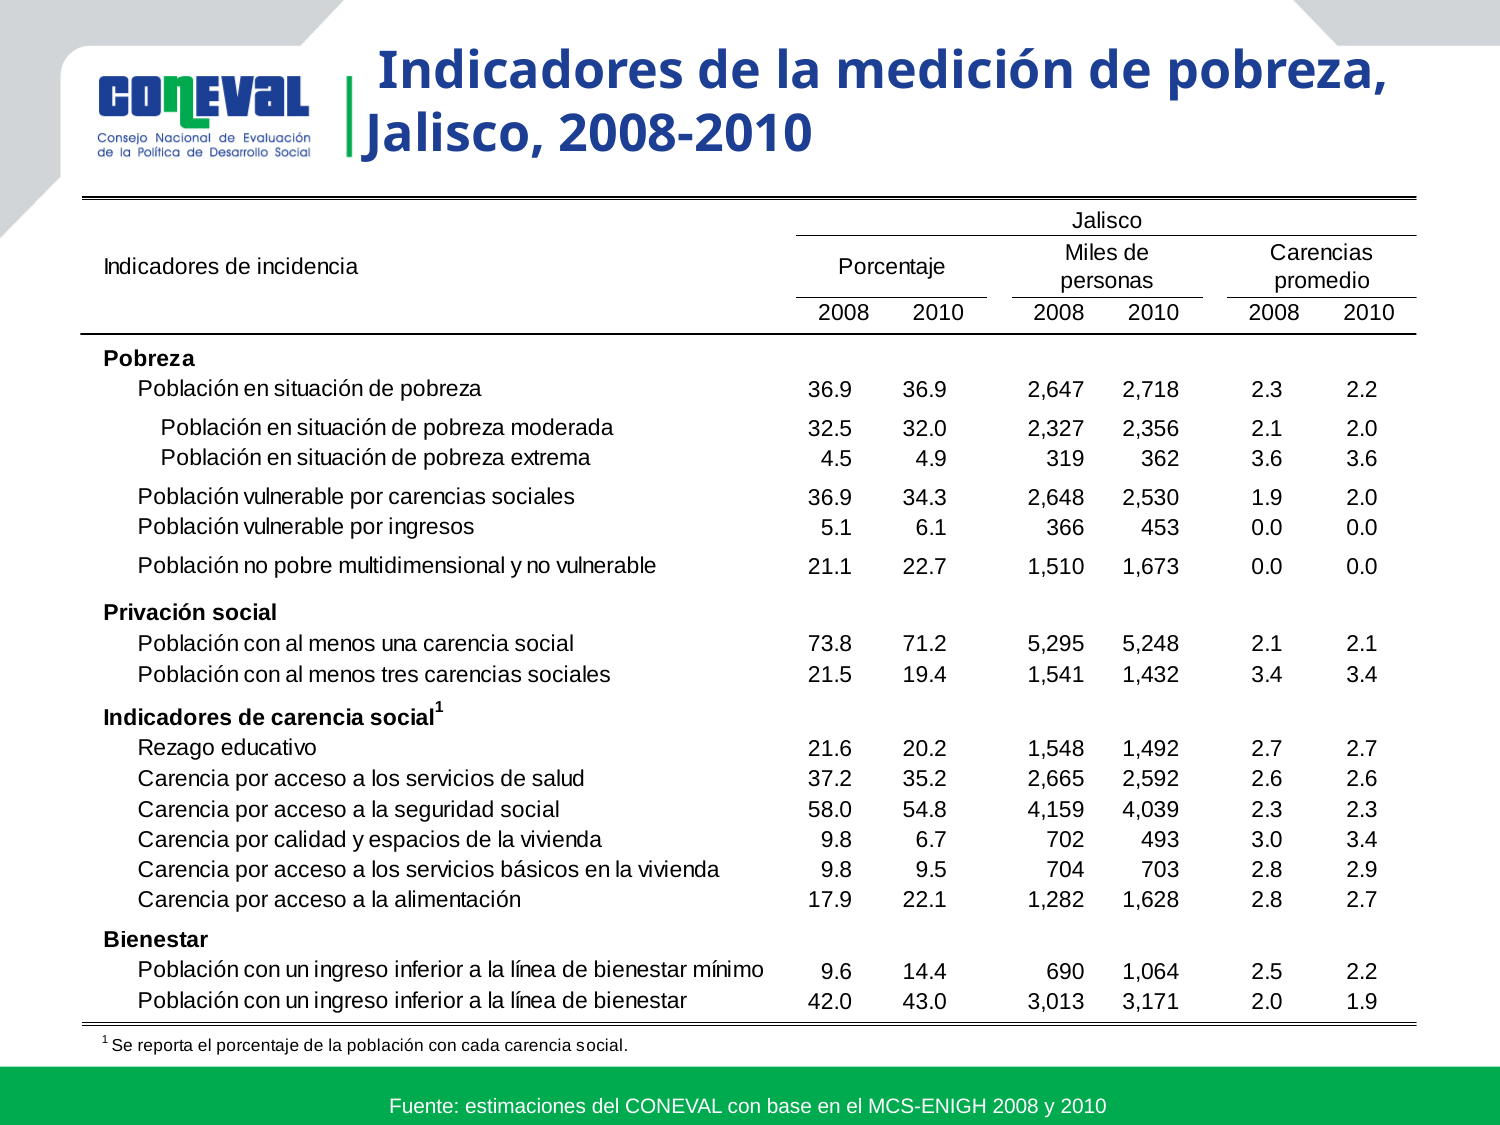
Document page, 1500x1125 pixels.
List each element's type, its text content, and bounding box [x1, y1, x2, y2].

picture [0, 0, 1500, 1125]
text_box Fuente: estimaciones del CONEVAL con base en el MCS-ENIGH 2008 y 2010 [320, 1085, 1176, 1125]
text_box Indicadores de la medición de pobreza, Jalisco, 2008-2010 [350, 29, 1467, 167]
